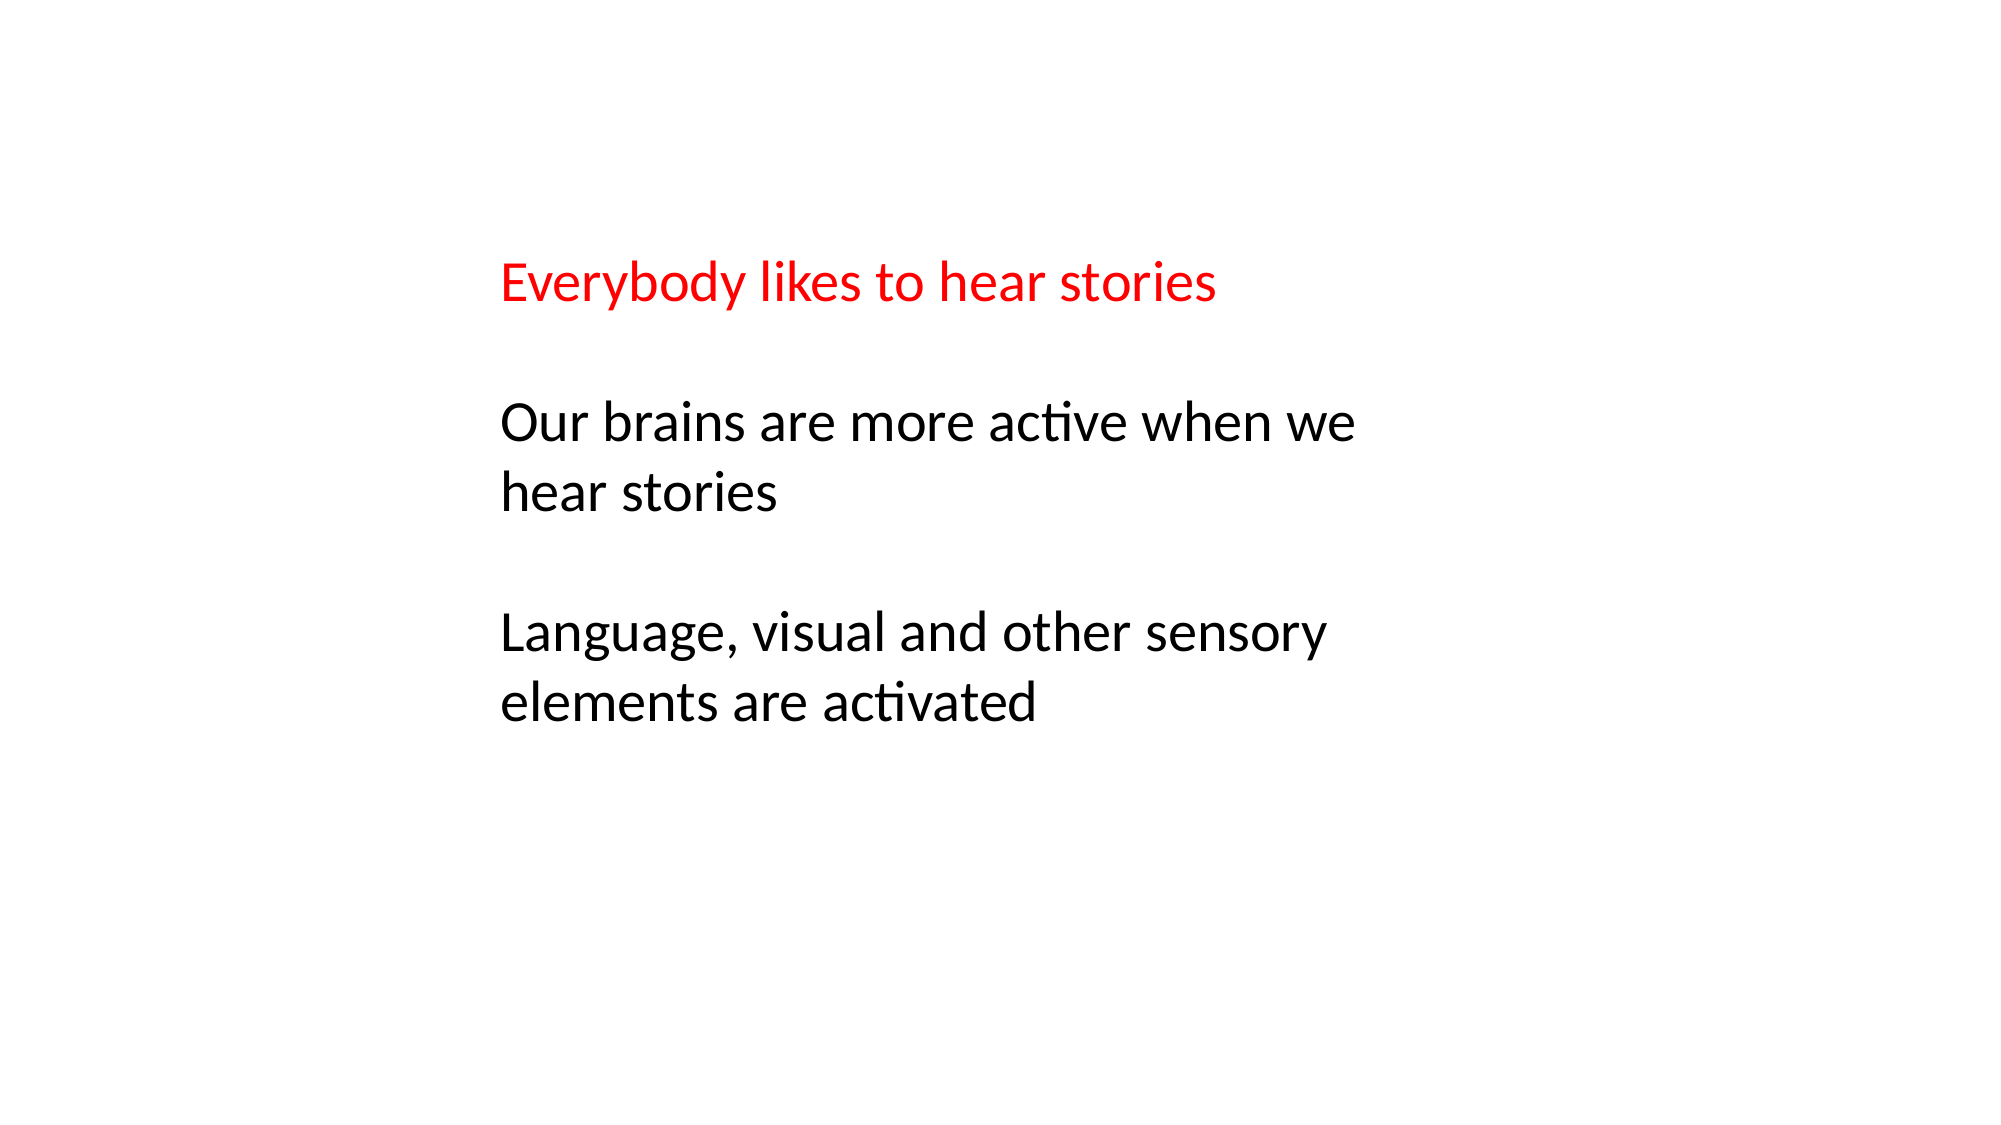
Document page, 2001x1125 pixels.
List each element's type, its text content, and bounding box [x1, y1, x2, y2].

text_box Everybody likes to hear stories Our brains are more active when we hear stories Language, visual and other sensory elements are activated [485, 235, 1480, 785]
